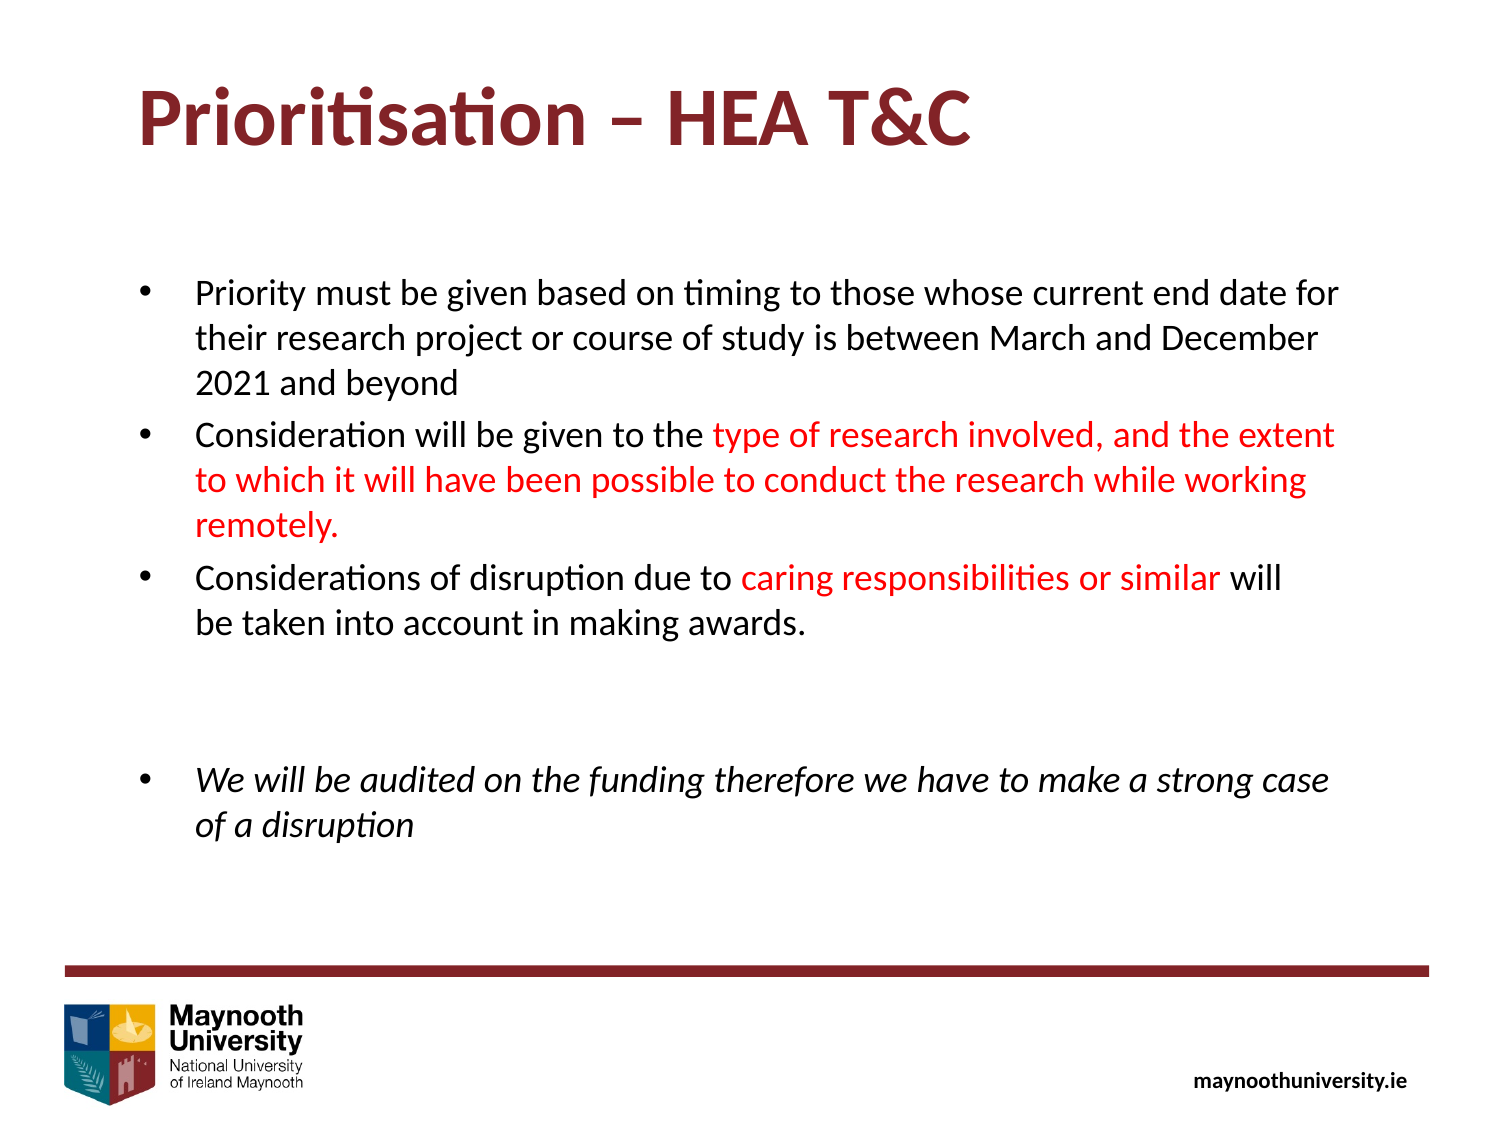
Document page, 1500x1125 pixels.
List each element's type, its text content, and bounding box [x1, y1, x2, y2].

list Priority must be given based on timing to those whose current end date for their research project or course of study is between March and December 2021 and beyond Consideration will be given to the type of research involved, and the extent to which it will have been possible to conduct the research while working remotely. Considerations of disruption due to caring responsibilities or similar will be taken into account in making awards. We will be audited on the funding therefore we have to make a strong case of a disruption [123, 208, 1365, 929]
picture [64, 999, 307, 1110]
list Prioritisation – HEA T&C [123, 54, 1365, 208]
